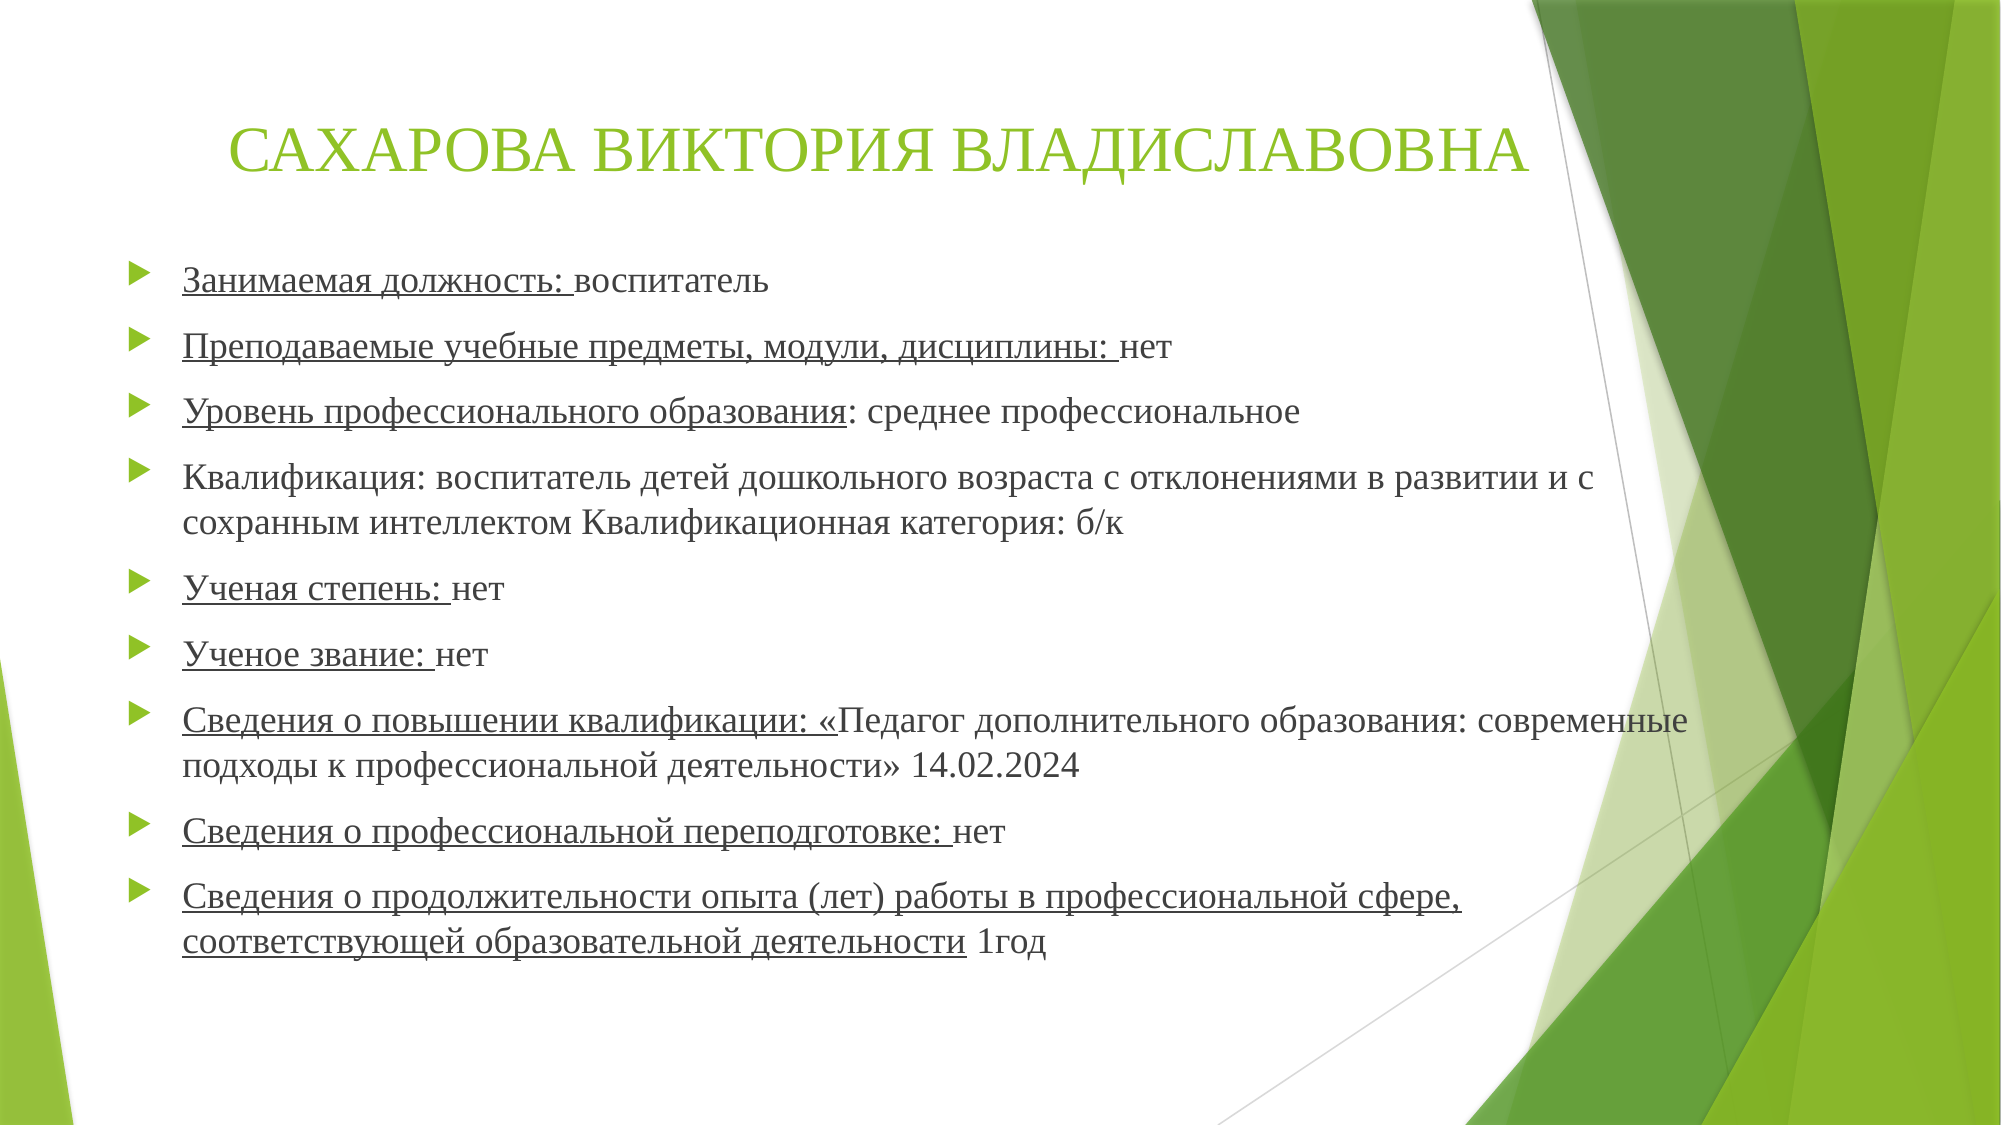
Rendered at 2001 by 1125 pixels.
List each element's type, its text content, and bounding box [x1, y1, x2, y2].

title САХАРОВА ВИКТОРИЯ ВЛАДИСЛАВОВНА [111, 99, 1648, 247]
list Занимаемая должность: воспитатель Преподаваемые учебные предметы, модули, дисциплины: нет Уровень профессионального образования: среднее профессиональное Квалификация: воспитатель детей дошкольного возраста с отклонениями в развитии и с сохранным интеллектом Квалификационная категория: б/к Ученая степень: нет Ученое звание: нет Сведения о повышении квалификации: «Педагог дополнительного образования: современные подходы к профессиональной деятельности» 14.02.2024 Сведения о профессиональной переподготовке: нет Сведения о продолжительности опыта (лет) работы в профессиональной сфере, соответствующей образовательной деятельности 1год [111, 247, 1710, 991]
